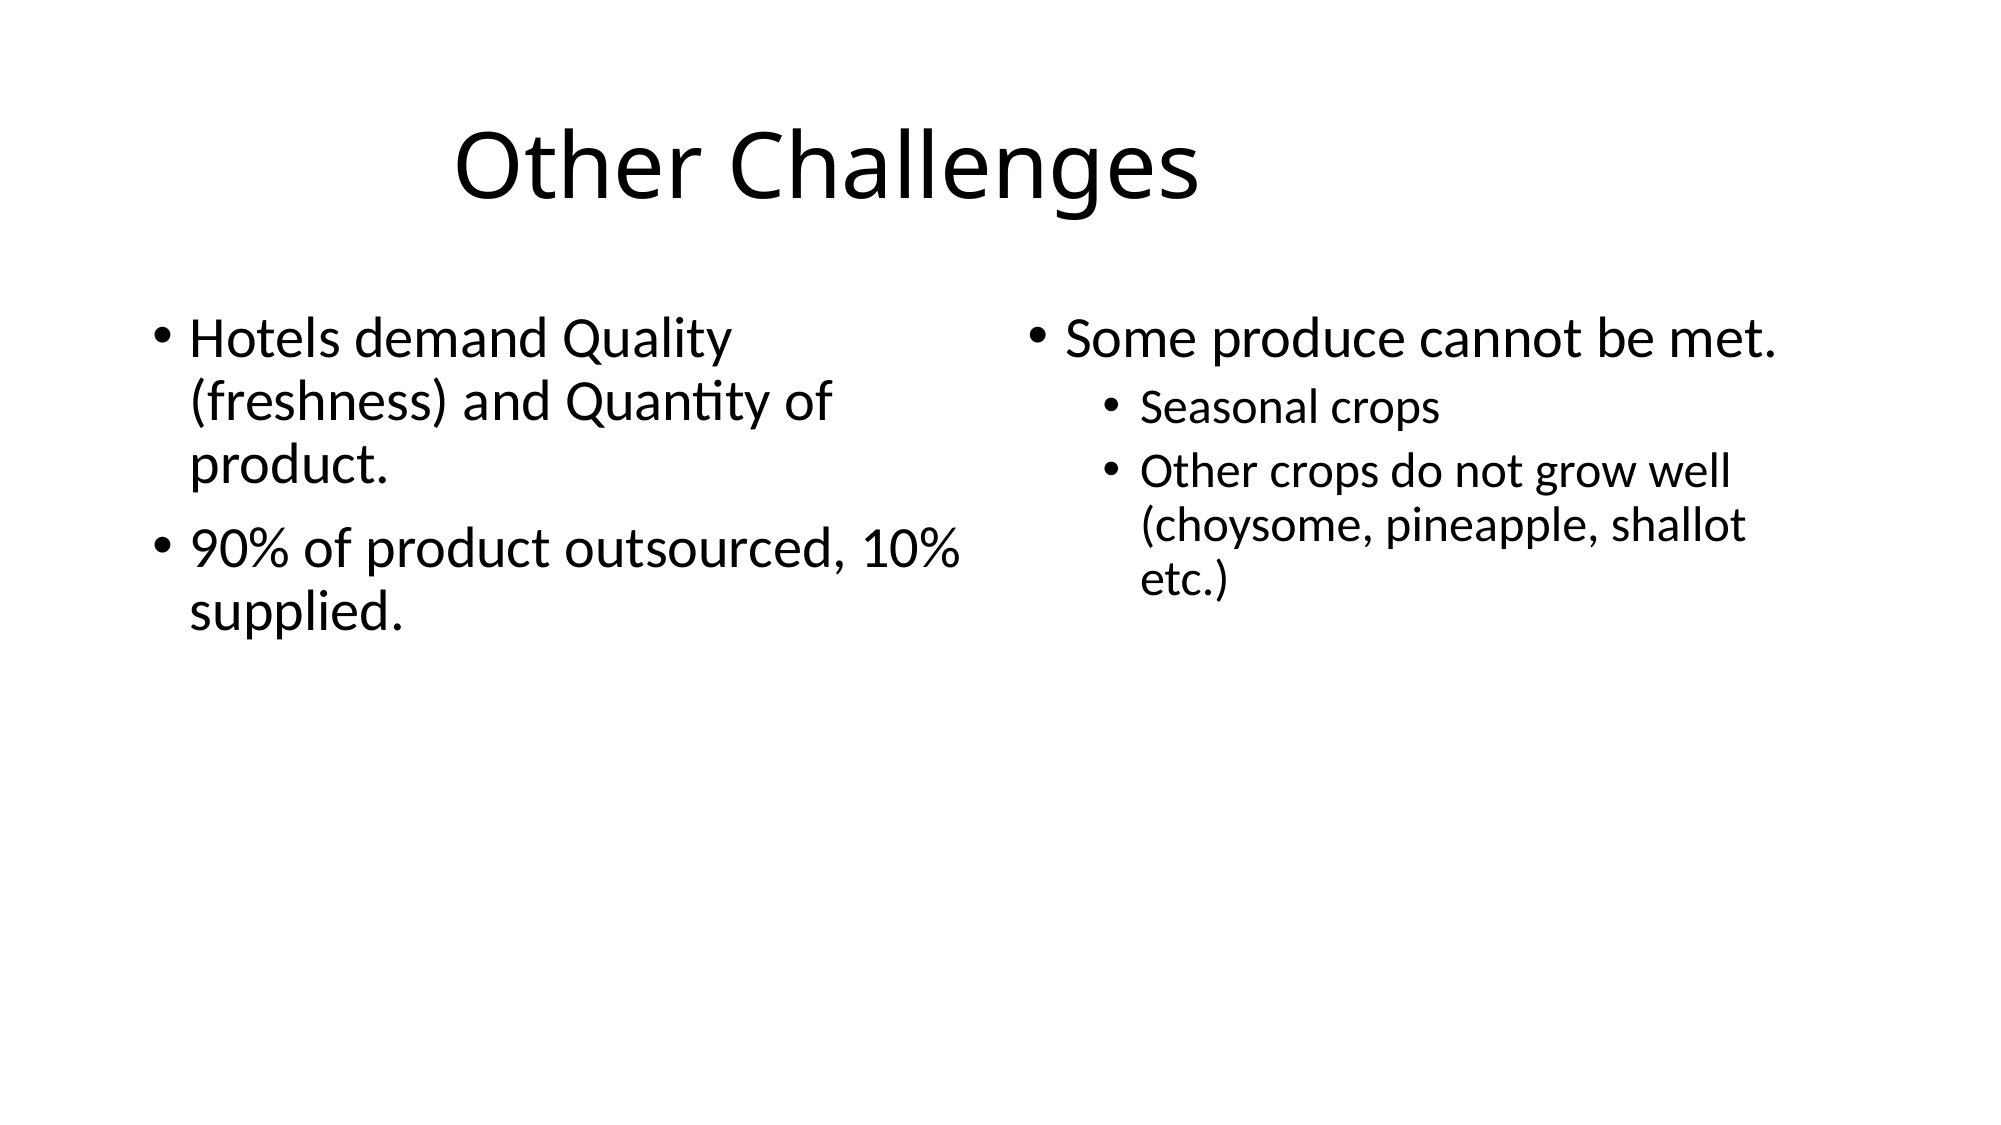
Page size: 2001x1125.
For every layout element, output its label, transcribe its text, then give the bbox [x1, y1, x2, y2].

list Hotels demand Quality (freshness) and Quantity of product. 90% of product outsourced, 10% supplied. [137, 299, 988, 1014]
title Other Challenges [137, 59, 1863, 278]
list Some produce cannot be met. Seasonal crops Other crops do not grow well (choysome, pineapple, shallot etc.) [1012, 299, 1863, 1014]
